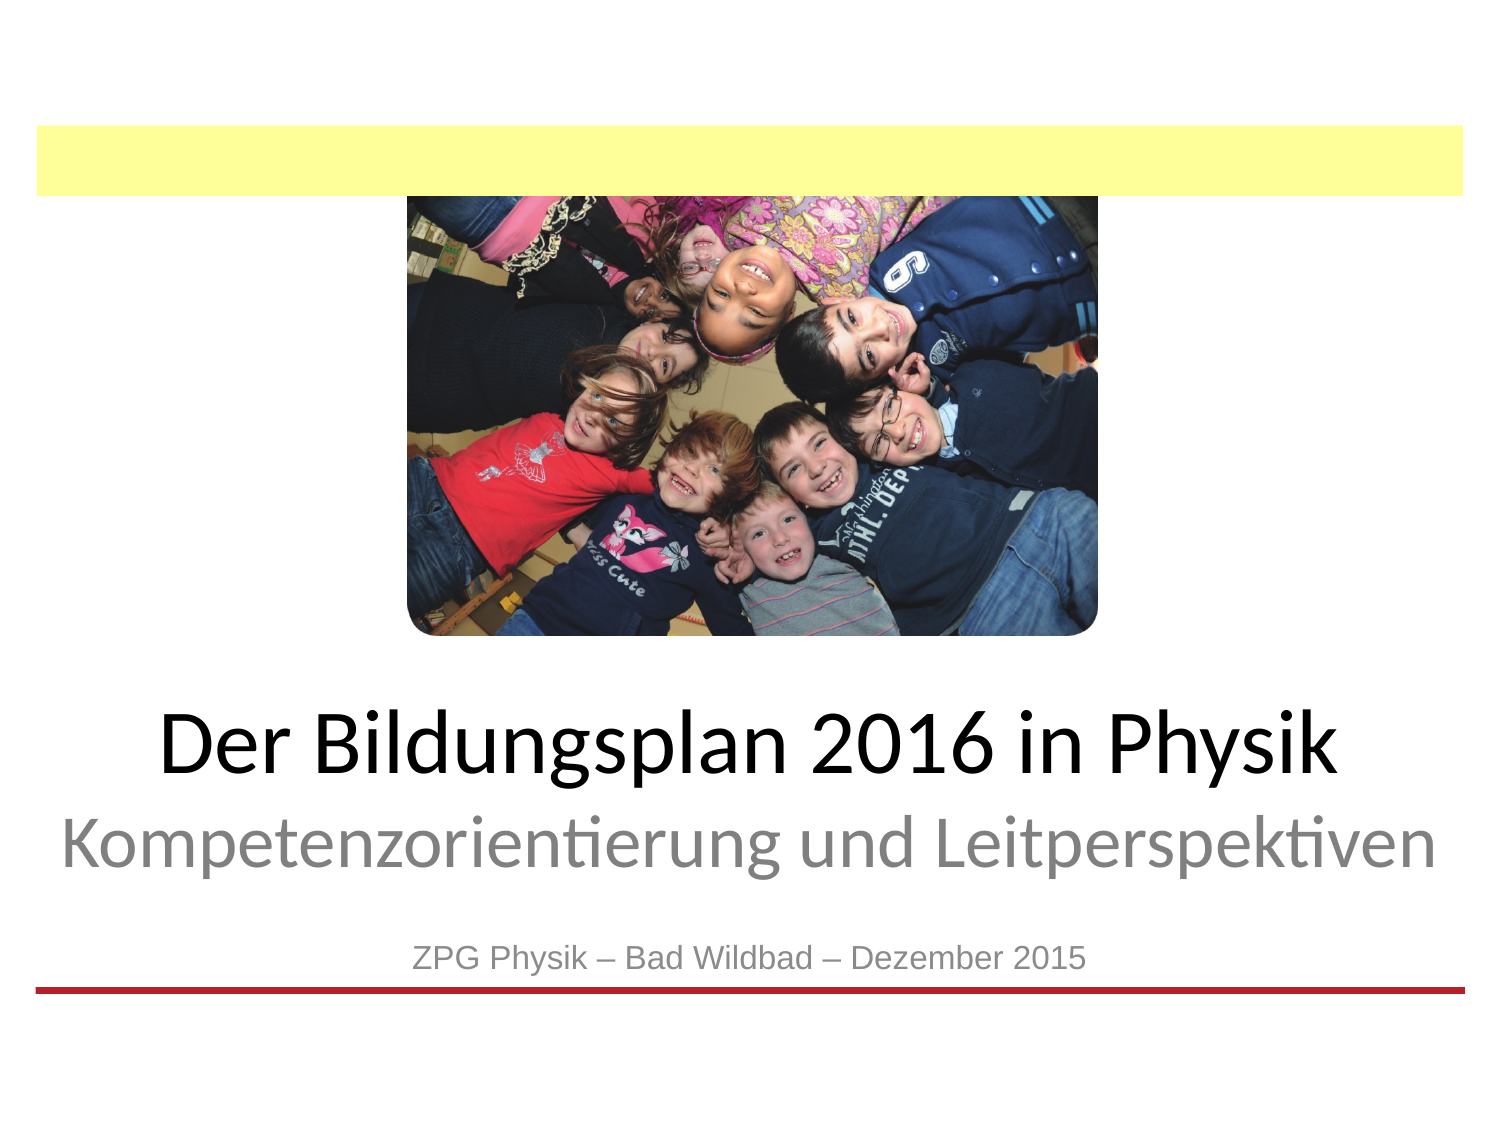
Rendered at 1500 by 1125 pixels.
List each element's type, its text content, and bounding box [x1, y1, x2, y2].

subtitle ZPG Physik – Bad Wildbad – Dezember 2015 [0, 928, 1500, 1083]
title Der Bildungsplan 2016 in Physik Kompetenzorientierung und Leitperspektiven [0, 674, 1500, 894]
picture [407, 196, 1098, 637]
